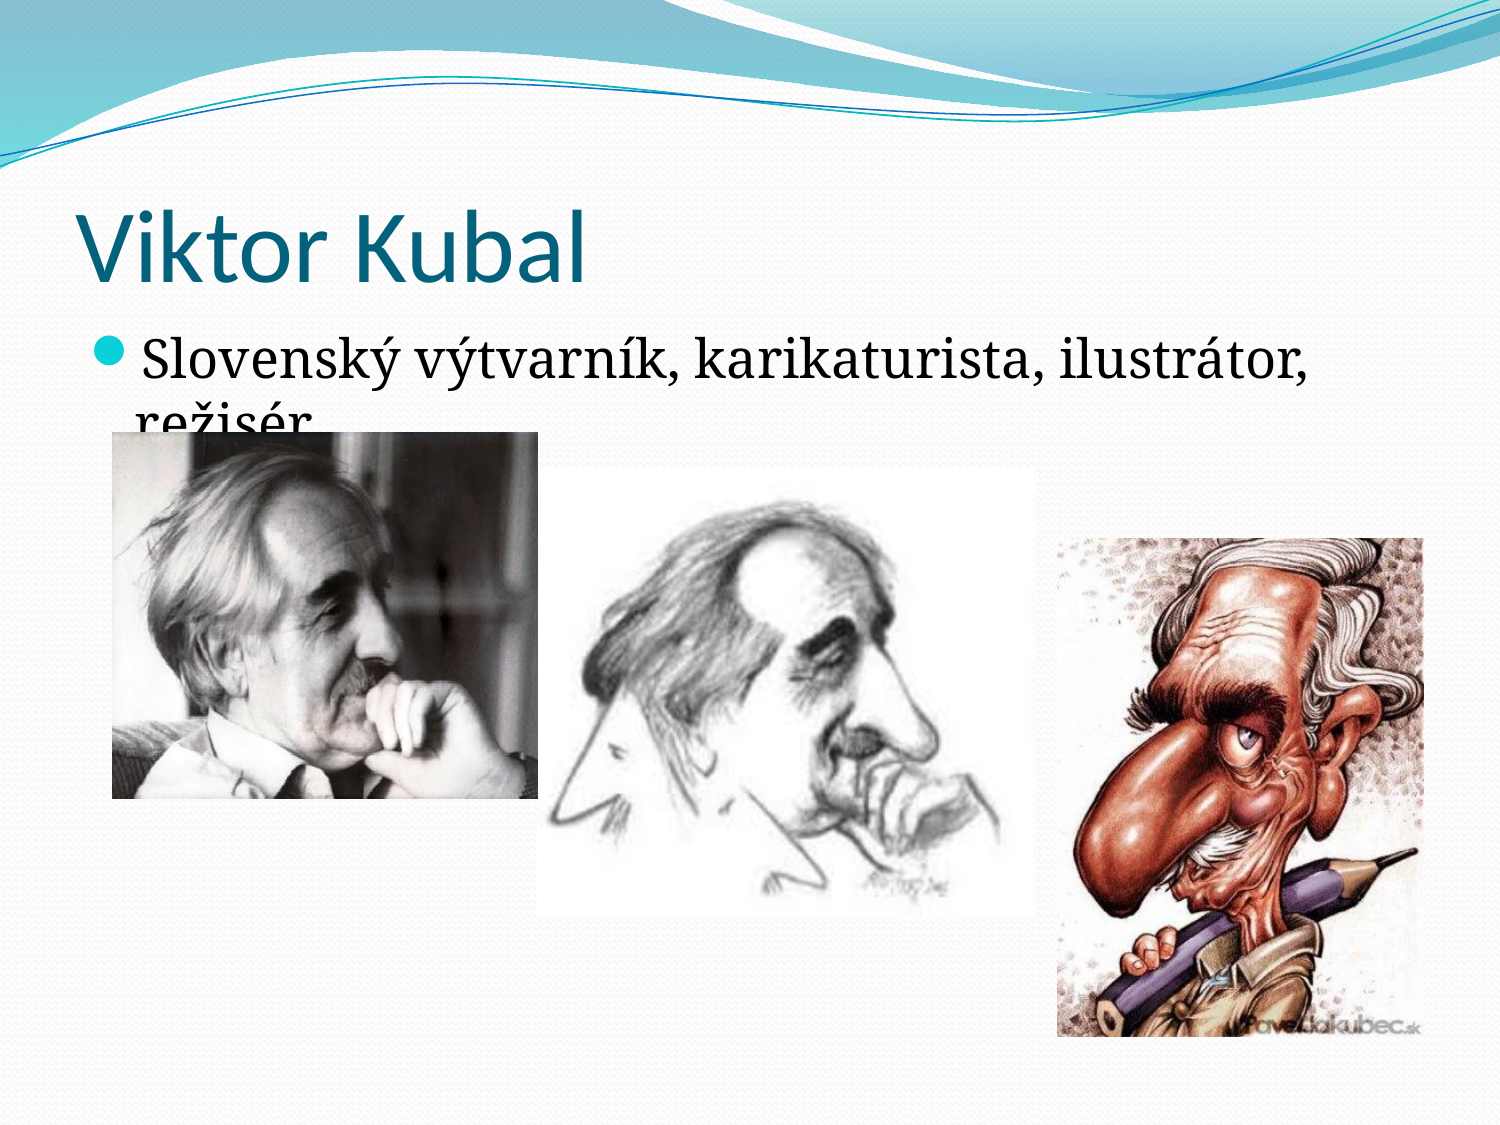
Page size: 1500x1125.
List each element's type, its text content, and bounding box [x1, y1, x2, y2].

list Slovenský výtvarník, karikaturista, ilustrátor, režisér [75, 317, 1425, 1038]
picture [1056, 538, 1424, 1037]
title Viktor Kubal [75, 115, 1425, 303]
picture [537, 467, 1034, 918]
picture [111, 432, 538, 799]
